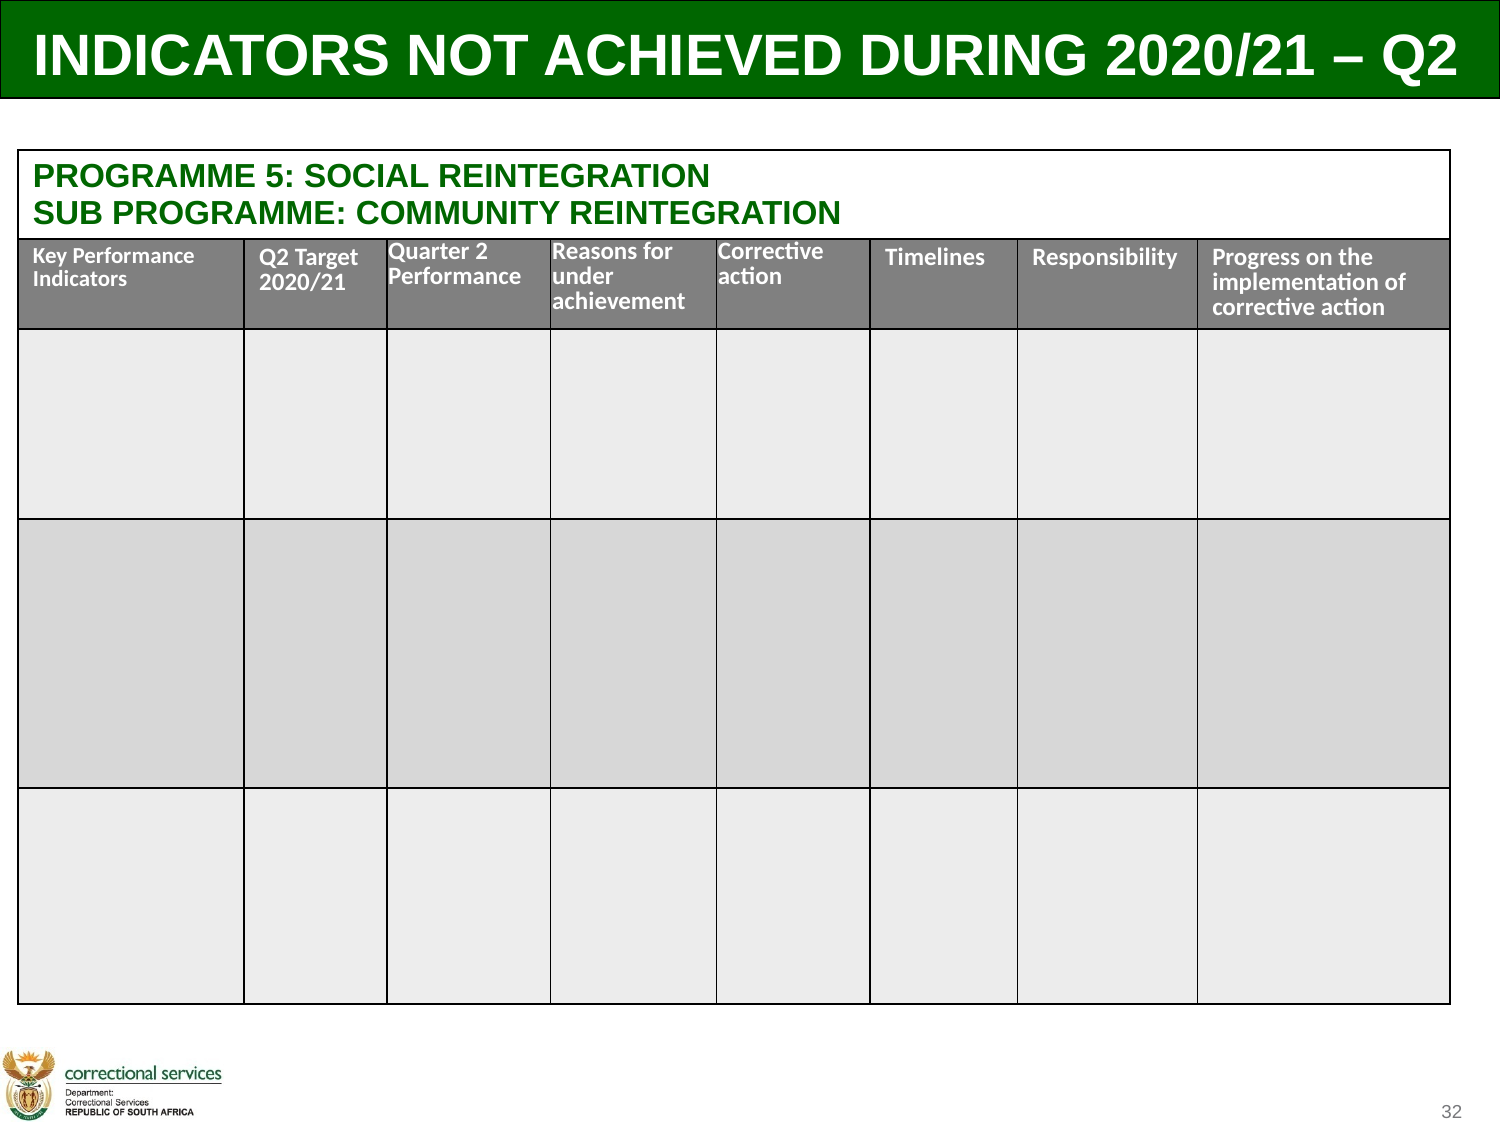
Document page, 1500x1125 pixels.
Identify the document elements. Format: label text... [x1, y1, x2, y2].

table_cell [388, 789, 550, 1003]
table_cell Key Performance Indicators [19, 240, 243, 328]
table_cell Reasons for under achievement [551, 240, 716, 328]
table_cell [245, 520, 386, 787]
table_cell [551, 789, 716, 1003]
table_cell [1198, 520, 1449, 787]
table_cell [717, 789, 869, 1003]
table_cell [1018, 330, 1197, 518]
table_cell Q2 Target 2020/21 [245, 240, 386, 328]
table_header PROGRAMME 5: SOCIAL REINTEGRATION SUB PROGRAMME: COMMUNITY REINTEGRATION [19, 151, 1449, 238]
table_cell [1198, 789, 1449, 1003]
table_cell Responsibility [1018, 240, 1197, 328]
table_cell [245, 789, 386, 1003]
table_cell [871, 330, 1017, 518]
table_cell Corrective action [717, 240, 869, 328]
table_cell Quarter 2 Performance [388, 240, 550, 328]
table_cell Timelines [871, 240, 1017, 328]
table_cell [1198, 330, 1449, 518]
table_cell [1018, 520, 1197, 787]
table_cell [551, 520, 716, 787]
table_cell [551, 330, 716, 518]
table_cell Progress on the implementation of corrective action [1198, 240, 1449, 328]
table_cell [19, 789, 243, 1003]
table_cell [871, 789, 1017, 1003]
table_cell [1018, 789, 1197, 1003]
table_cell [19, 520, 243, 787]
table_cell [717, 520, 869, 787]
table_cell [388, 330, 550, 518]
table_cell [717, 330, 869, 518]
table_cell [871, 520, 1017, 787]
picture [0, 1047, 224, 1122]
table_cell [388, 520, 550, 787]
text_box INDICATORS NOT ACHIEVED DURING 2020/21 – Q2 [0, 24, 1494, 88]
table_cell [245, 330, 386, 518]
table_cell [19, 330, 243, 518]
